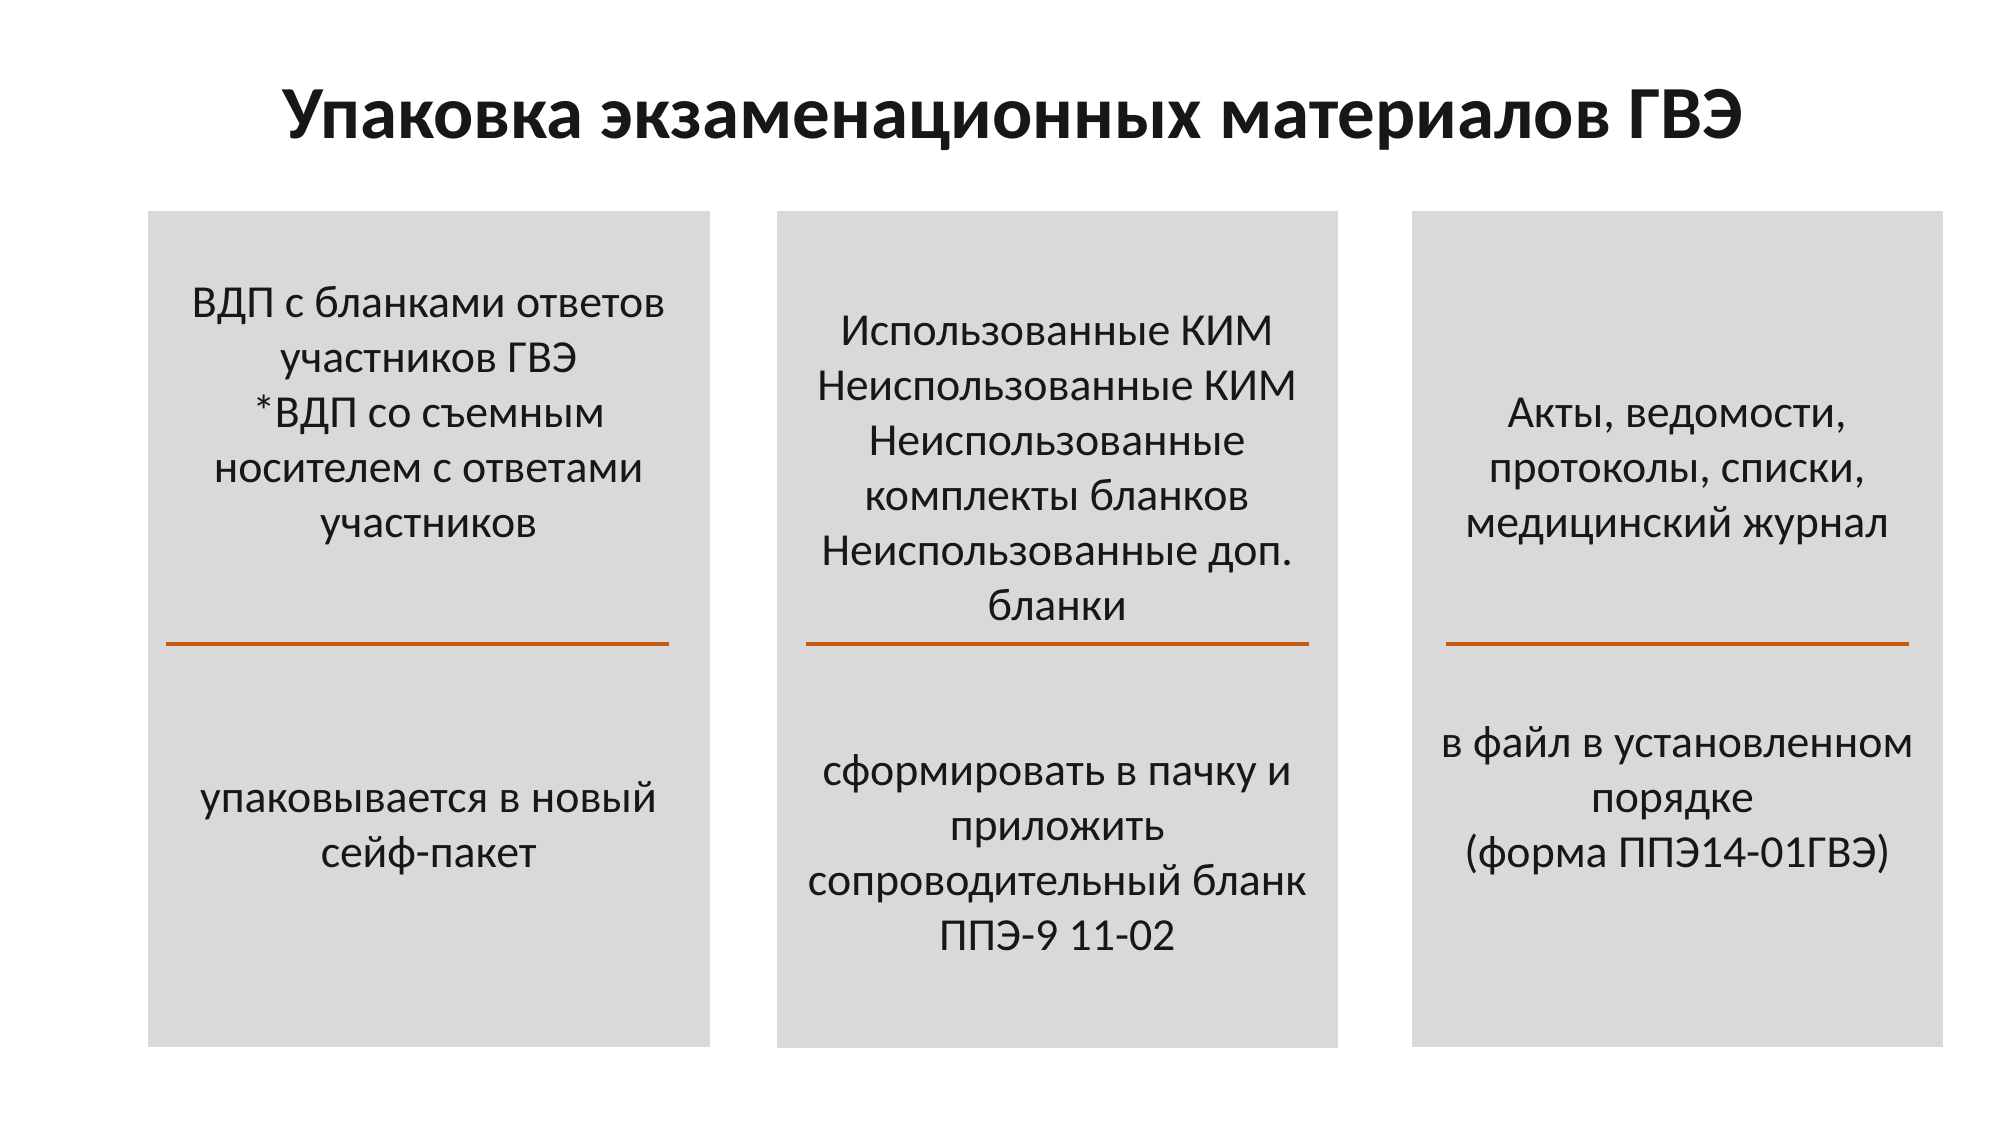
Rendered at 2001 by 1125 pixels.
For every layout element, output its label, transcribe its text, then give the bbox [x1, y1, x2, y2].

text_box Упаковка экзаменационных материалов ГВЭ [78, 56, 1965, 161]
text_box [148, 212, 1943, 1048]
